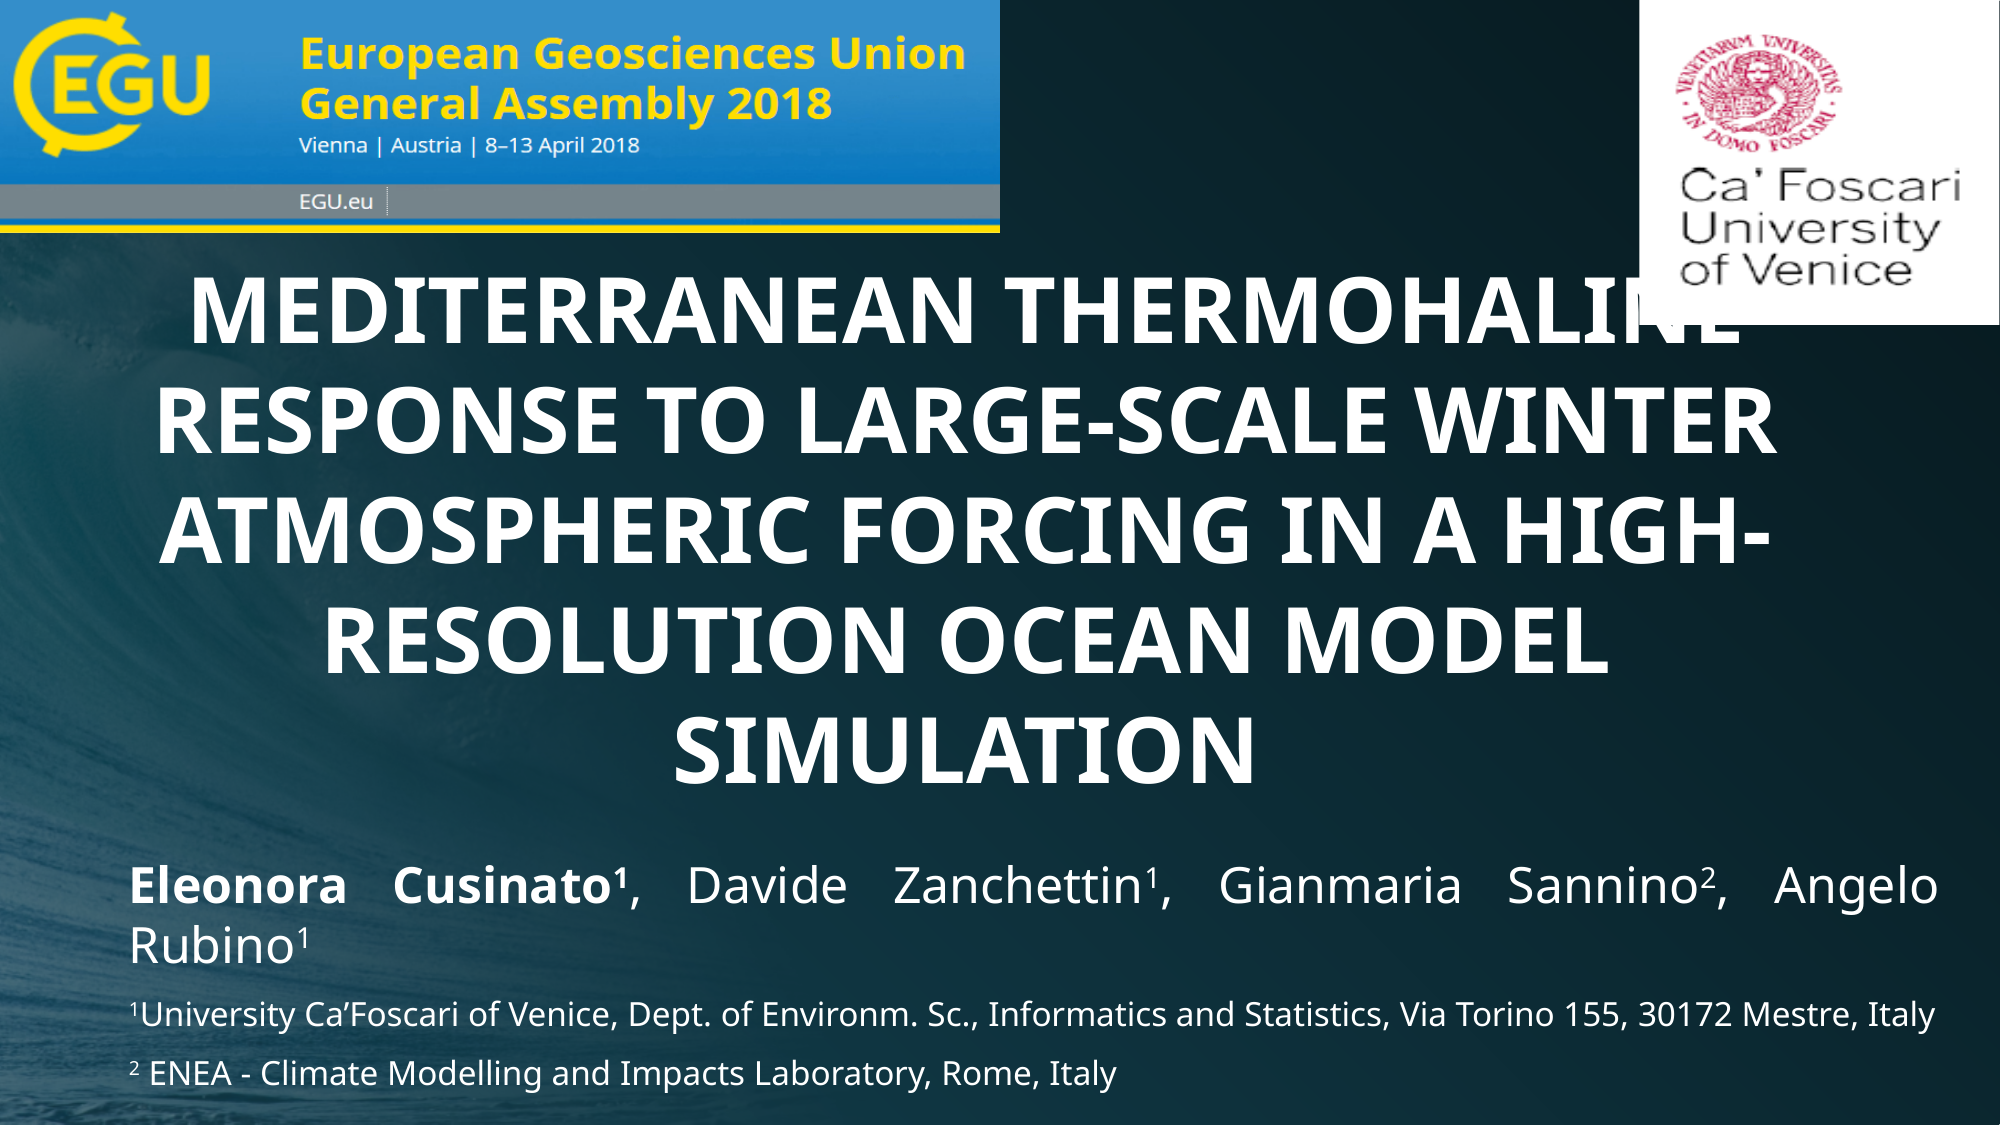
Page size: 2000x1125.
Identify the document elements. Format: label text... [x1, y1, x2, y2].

text_box MEDITERRANEAN THERMOHALINE RESPONSE TO LARGE-SCALE WINTER ATMOSPHERIC FORCING IN A HIGH-RESOLUTION OCEAN MODEL SIMULATION [66, 196, 1867, 809]
picture [0, 0, 2000, 1125]
text_box Eleonora Cusinato1, Davide Zanchettin1, Gianmaria Sannino2, Angelo Rubino1 1University Ca’Foscari of Venice, Dept. of Environm. Sc., Informatics and Statistics, Via Torino 155, 30172 Mestre, Italy 2 ENEA - Climate Modelling and Impacts Laboratory, Rome, Italy [114, 845, 1955, 1125]
